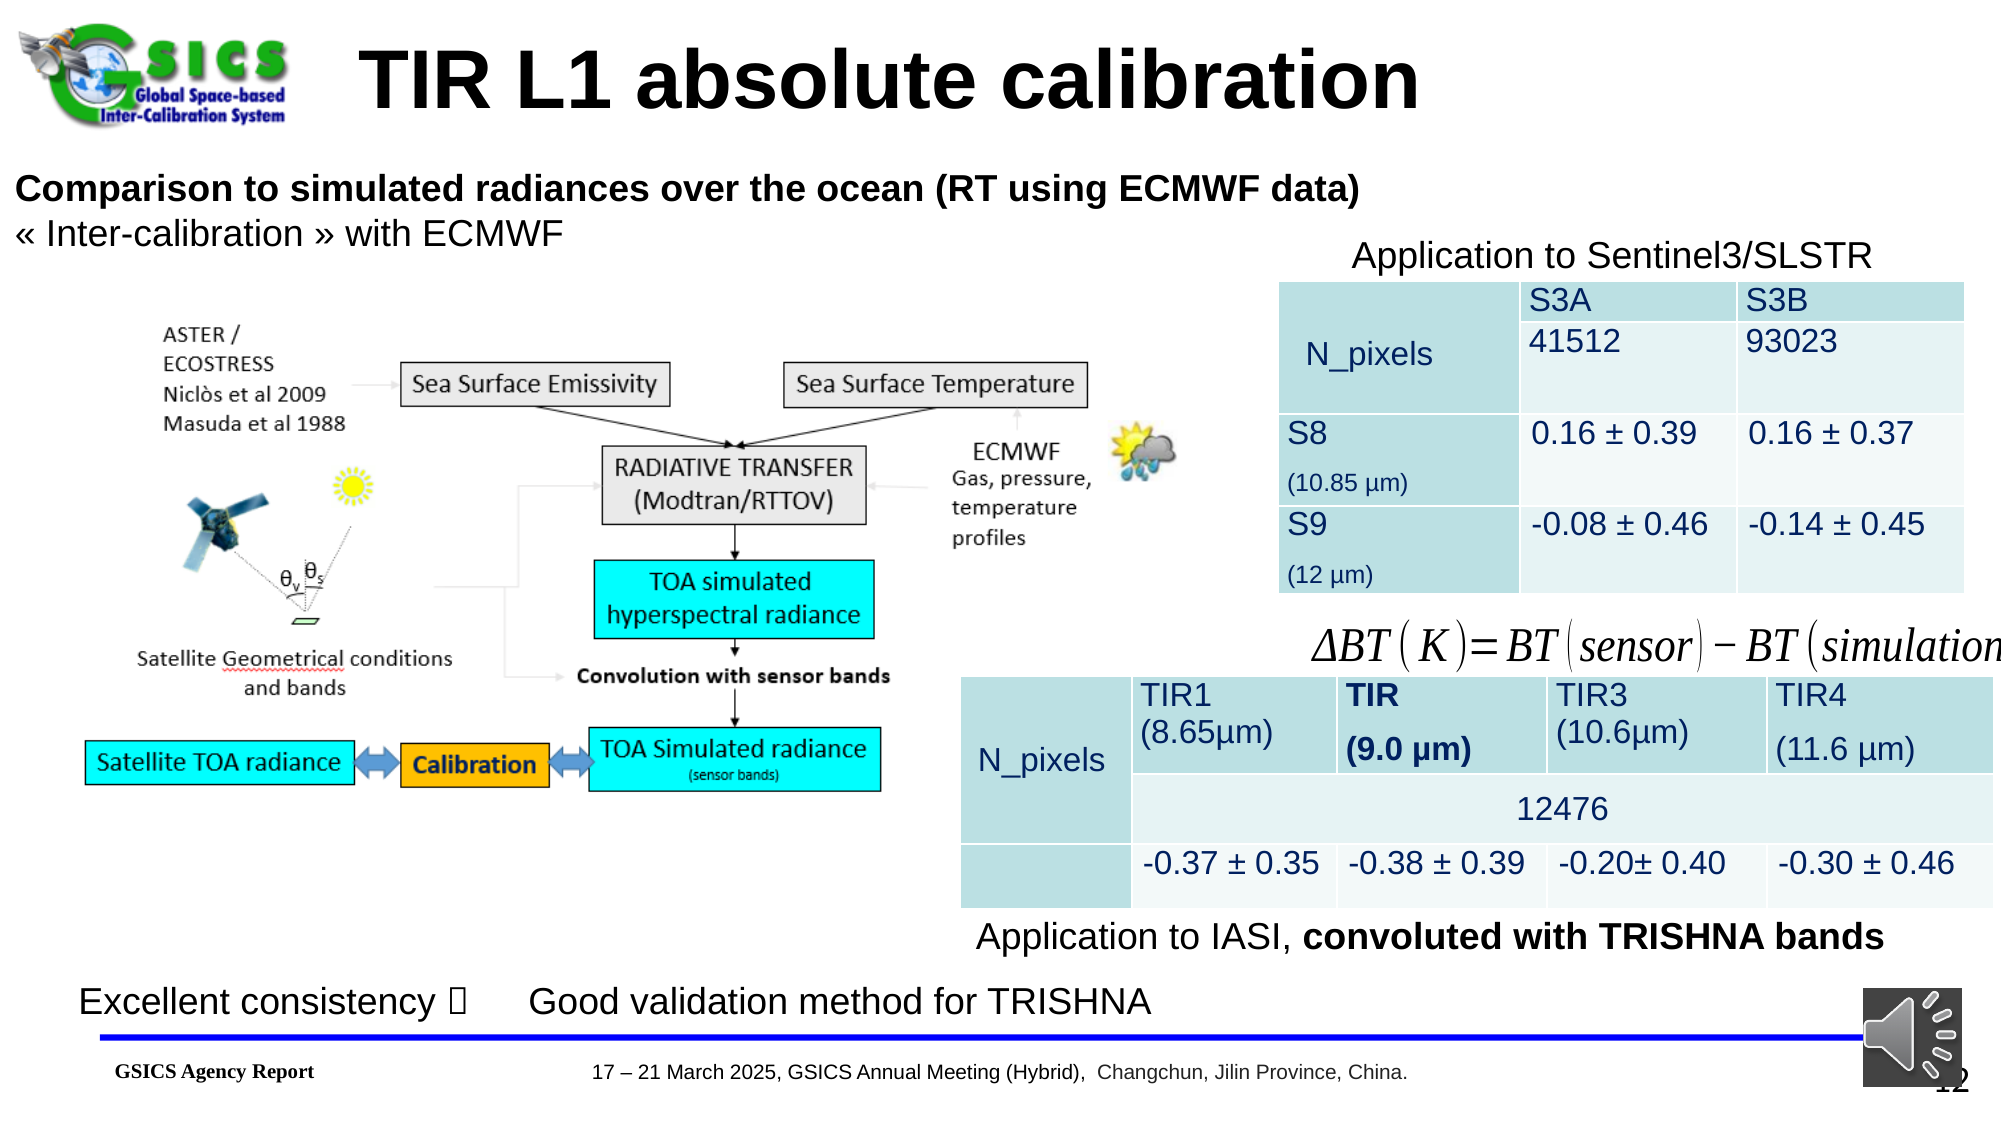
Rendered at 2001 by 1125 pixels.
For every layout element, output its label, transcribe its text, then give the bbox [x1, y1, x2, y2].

text_box Excellent consistency  Good validation method for TRISHNA [63, 970, 1167, 1030]
text_box TIR L1 absolute calibration [343, 17, 1682, 133]
picture [1862, 987, 1963, 1088]
text_box Comparison to simulated radiances over the ocean (RT using ECMWF data) « Inter-calibration » with ECMWF [0, 156, 1453, 262]
picture [69, 280, 1190, 800]
text_box Application to Sentinel3/SLSTR [1336, 224, 1889, 284]
picture [11, 16, 293, 131]
text_box Application to IASI, convoluted with TRISHNA bands [961, 909, 1901, 965]
slide_number 12 [1907, 1047, 1995, 1102]
